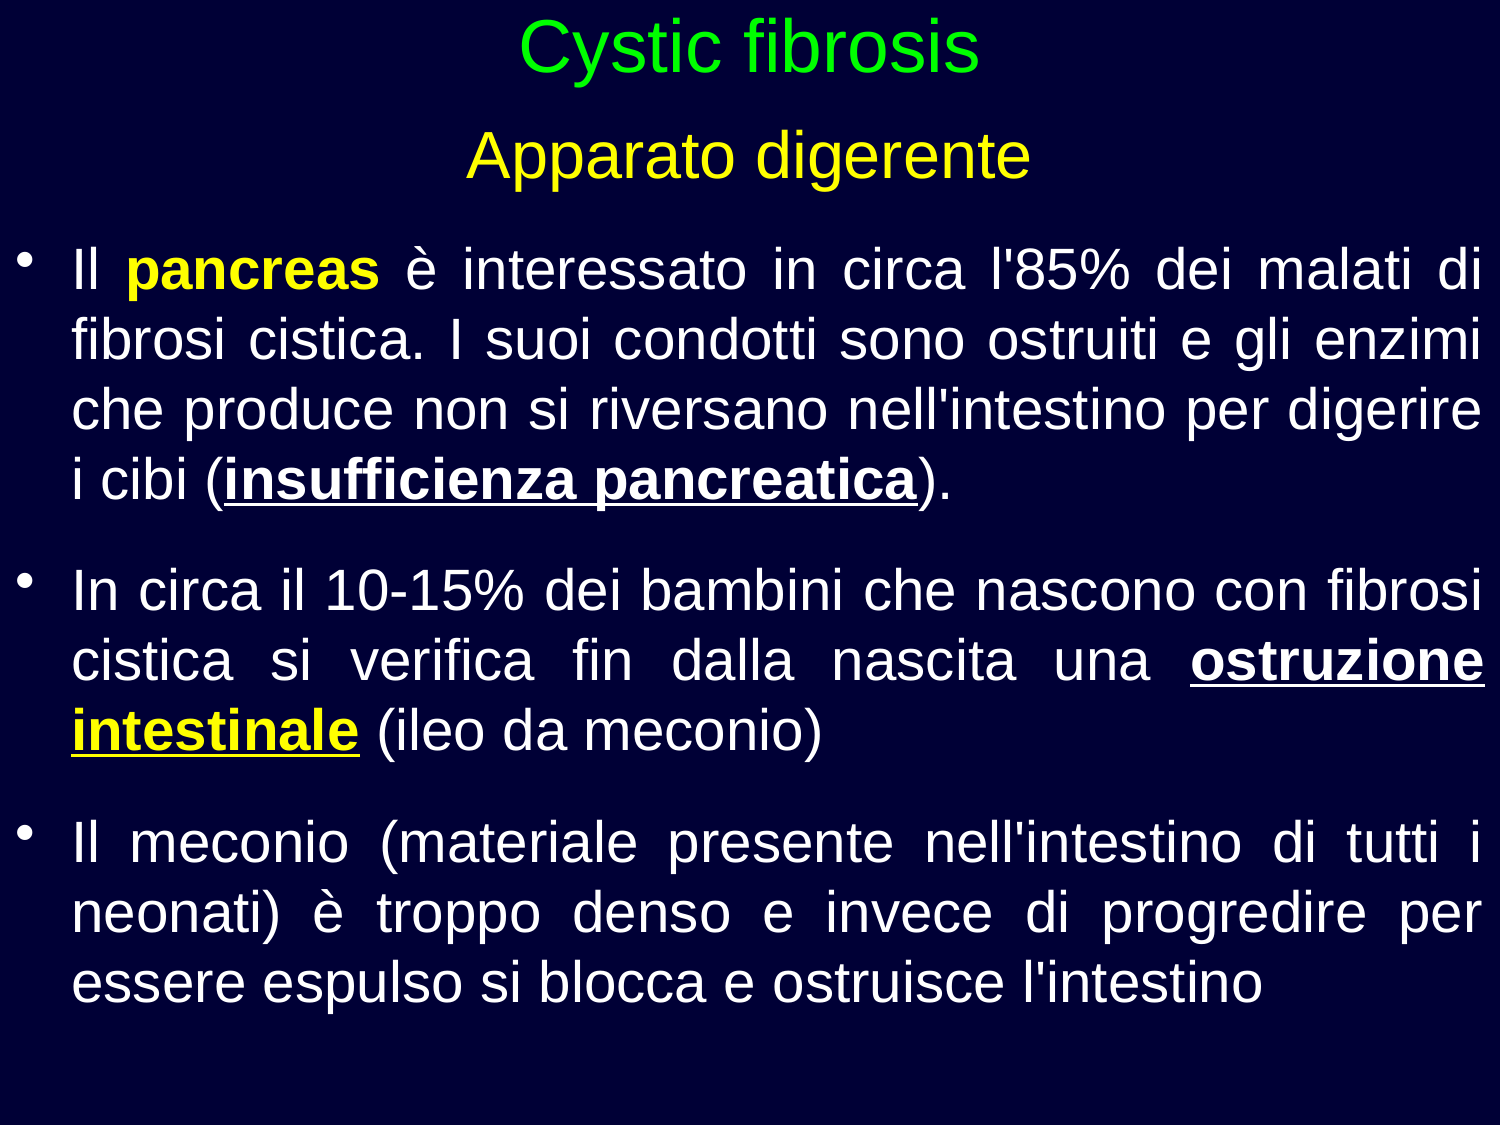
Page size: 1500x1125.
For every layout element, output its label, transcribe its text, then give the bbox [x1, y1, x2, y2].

title Cystic fibrosis [75, 0, 1425, 102]
list Apparato digerente Il pancreas è interessato in circa l'85% dei malati di fibrosi cistica. I suoi condotti sono ostruiti e gli enzimi che produce non si riversano nell'intestino per digerire i cibi (insufficienza pancreatica). In circa il 10-15% dei bambini che nascono con fibrosi cistica si verifica fin dalla nascita una ostruzione intestinale (ileo da meconio) Il meconio (materiale presente nell'intestino di tutti i neonati) è troppo denso e invece di progredire per essere espulso si blocca e ostruisce l'intestino [0, 113, 1500, 1114]
